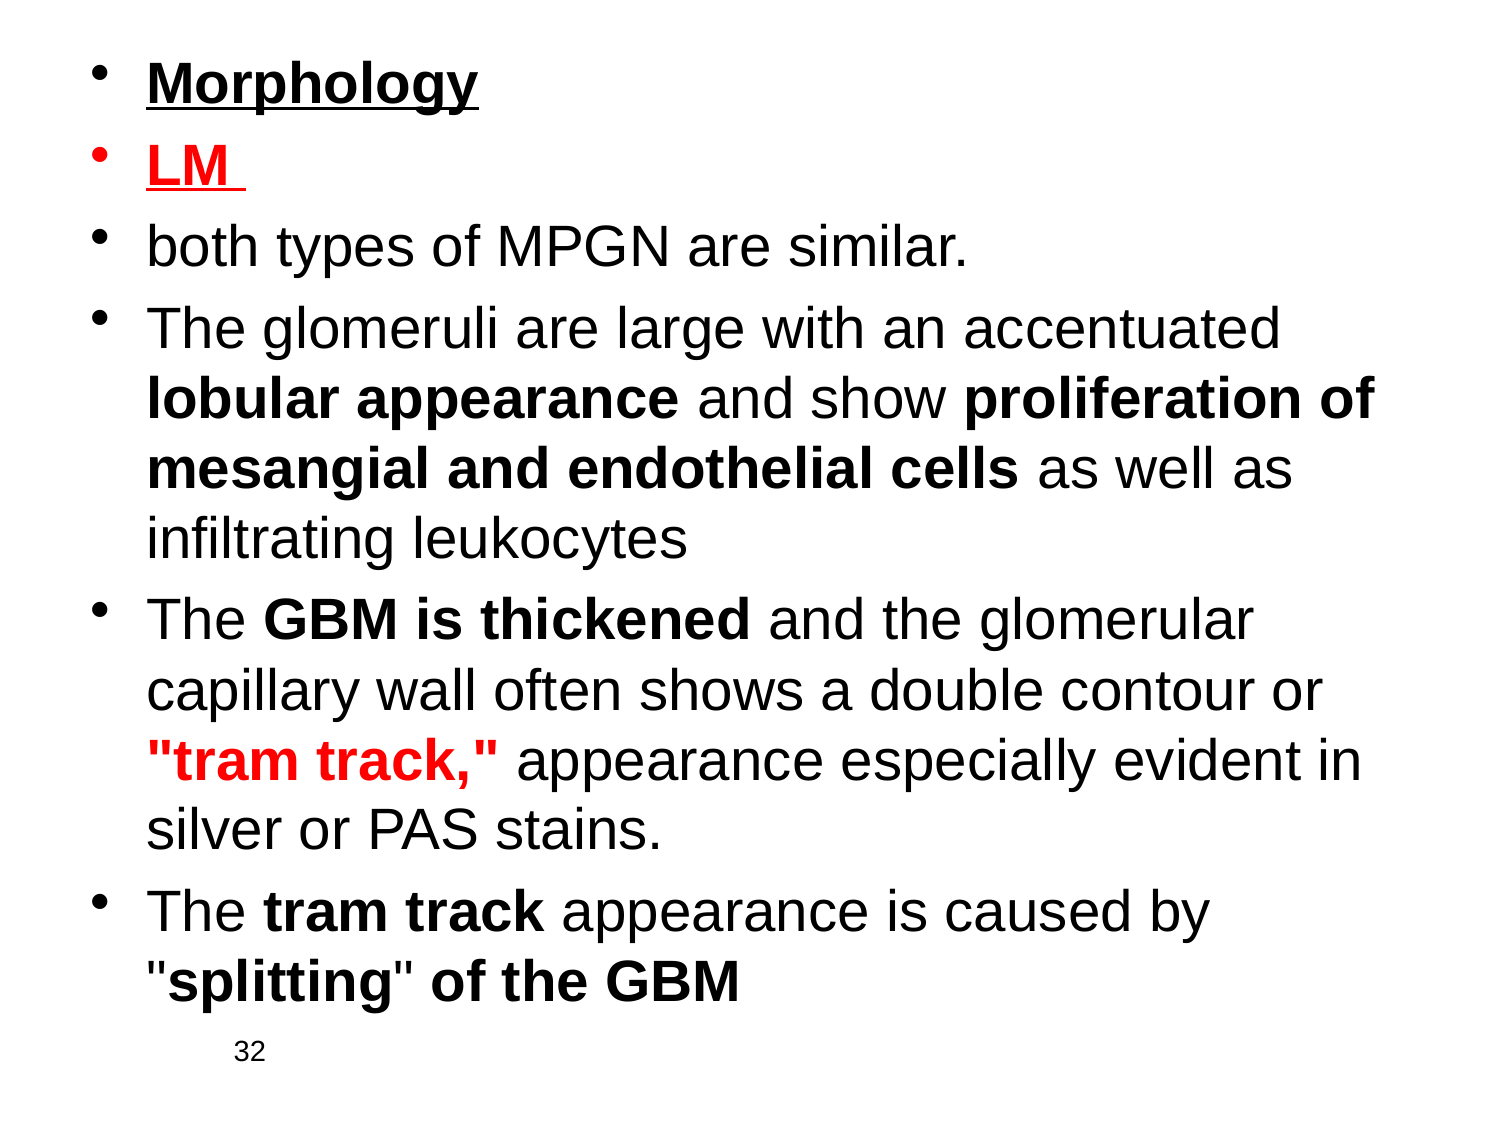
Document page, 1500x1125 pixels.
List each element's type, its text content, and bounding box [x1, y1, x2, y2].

list Morphology LM both types of MPGN are similar. The glomeruli are large with an accentuated lobular appearance and show proliferation of mesangial and endothelial cells as well as infiltrating leukocytes The GBM is thickened and the glomerular capillary wall often shows a double contour or "tram track," appearance especially evident in silver or PAS stains. The tram track appearance is caused by "splitting" of the GBM [74, 37, 1426, 1006]
slide_number 32 [74, 1024, 426, 1103]
